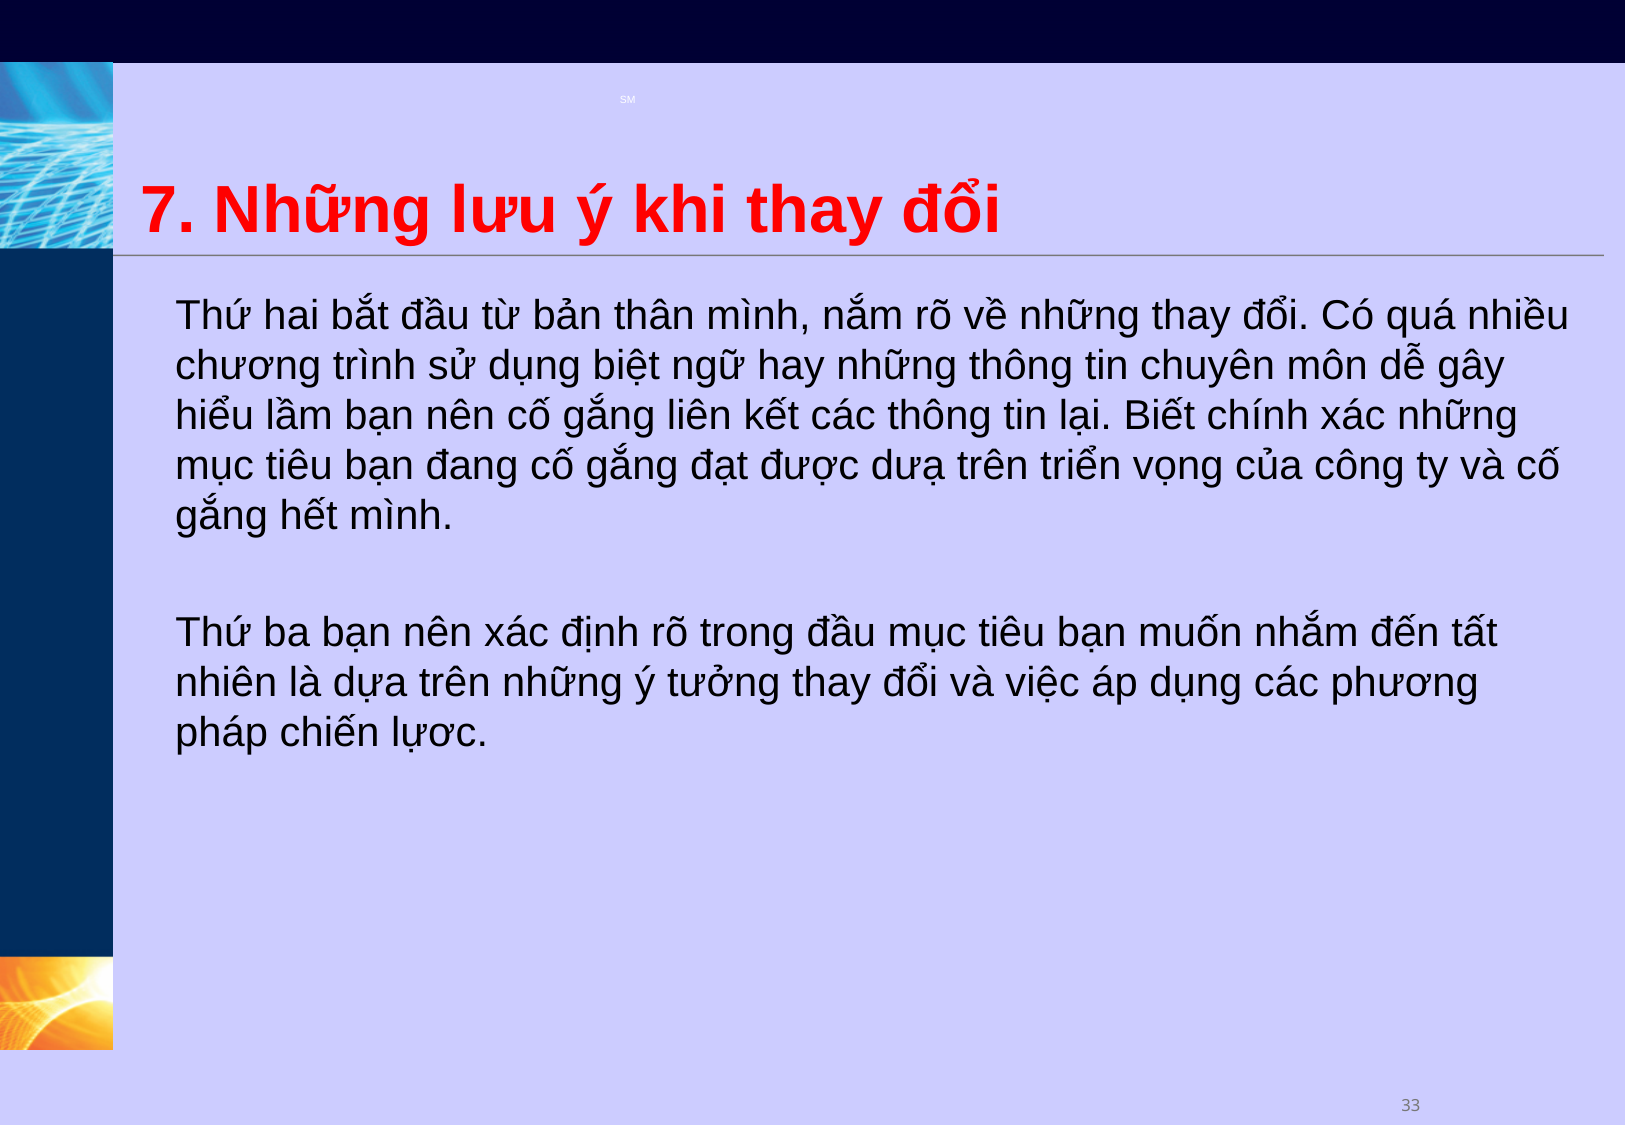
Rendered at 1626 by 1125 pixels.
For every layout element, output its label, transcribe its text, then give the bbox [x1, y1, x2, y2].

slide_number 32 [1354, 1087, 1436, 1125]
list Thứ hai bắt đầu từ bản thân mình, nắm rõ về những thay đổi. Có quá nhiều chương trình sử dụng biệt ngữ hay những thông tin chuyên môn dễ gây hiểu lầm bạn nên cố gắng liên kết các thông tin lại. Biết chính xác những mục tiêu bạn đang cố gắng đạt được dưạ trên triển vọng của công ty và cố gắng hết mình. Thứ ba bạn nên xác định rõ trong đầu mục tiêu bạn muốn nhắm đến tất nhiên là dựa trên những ý tưởng thay đổi và việc áp dụng các phương pháp chiến lựơc. [137, 287, 1571, 1000]
title 7. Những lưu ý khi thay đổi [125, 142, 1617, 268]
picture [0, 0, 1625, 1050]
